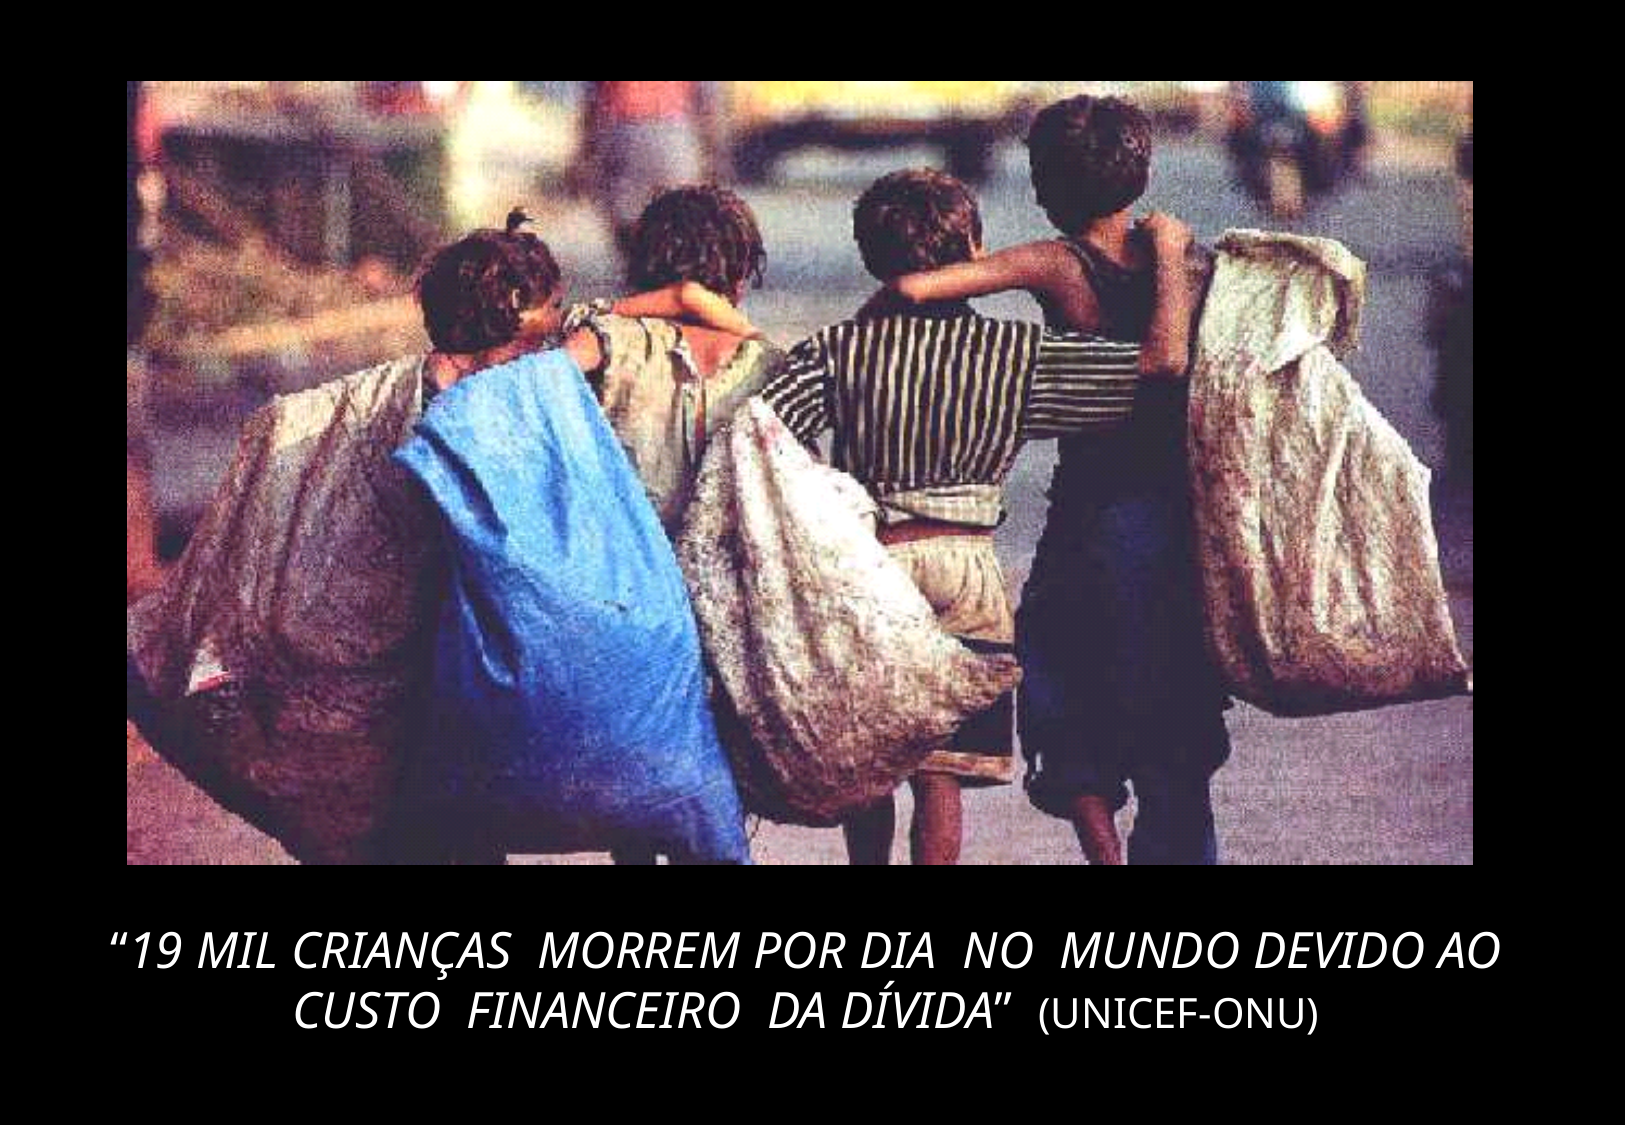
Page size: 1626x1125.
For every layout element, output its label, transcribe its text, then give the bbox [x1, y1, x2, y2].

picture [126, 81, 1473, 865]
text_box “19 MIL CRIANÇAS MORREM POR DIA NO MUNDO DEVIDO AO CUSTO FINANCEIRO DA DÍVIDA” (UNICEF-ONU) [88, 152, 1524, 926]
